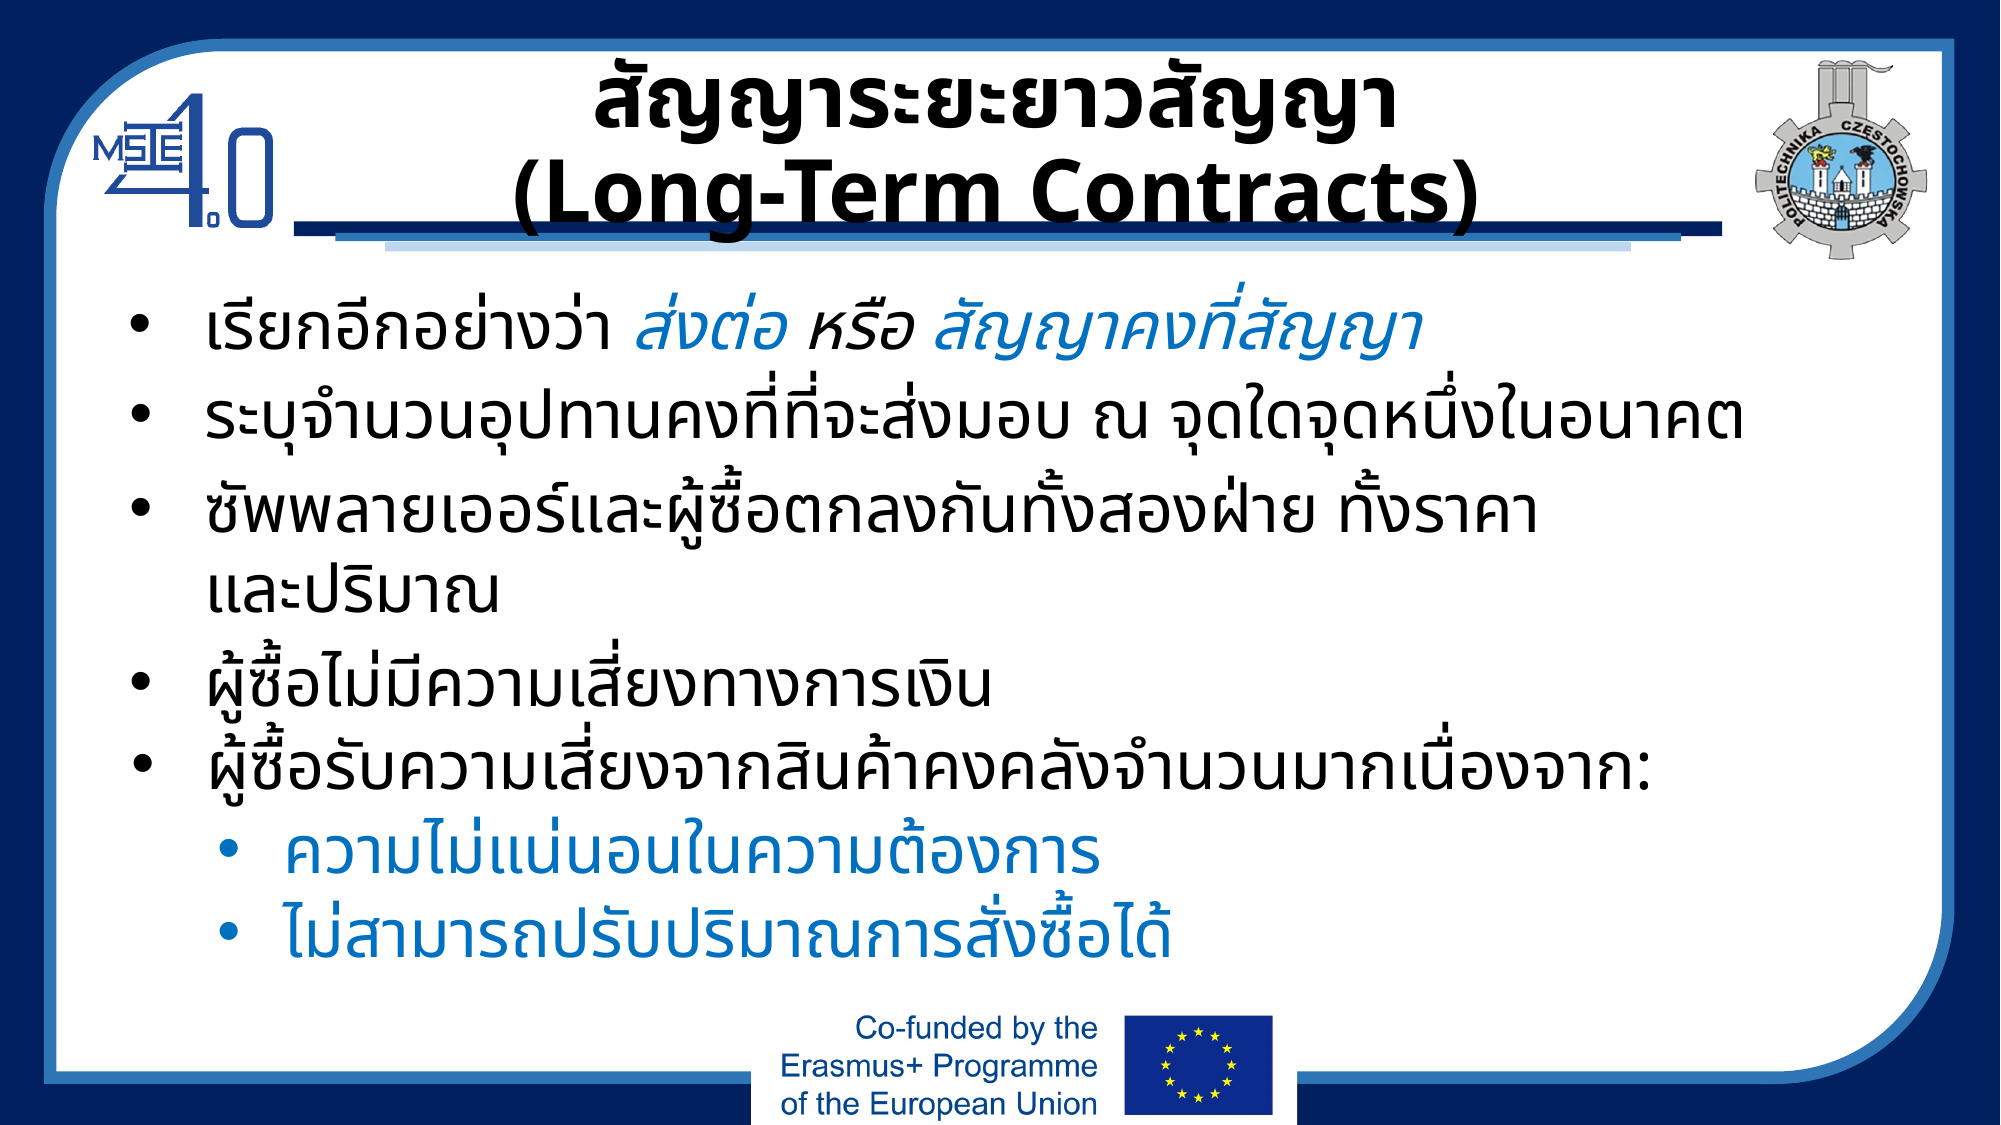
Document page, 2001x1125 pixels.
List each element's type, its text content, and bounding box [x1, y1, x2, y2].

text_box เรียกอีกอย่างว่า ส่งต่อ หรือ สัญญาคงที่สัญญา ระบุจำนวนอุปทานคงที่ที่จะส่งมอบ ณ จุดใดจุดหนึ่งในอนาคต ซัพพลายเออร์และผู้ซื้อตกลงกันทั้งสองฝ่าย ทั้งราคาและปริมาณ ผู้ซื้อไม่มีความเสี่ยงทางการเงิน ผู้ซื้อรับความเสี่ยงจากสินค้าคงคลังจำนวนมากเนื่องจาก: ความไม่แน่นอนในความต้องการ ไม่สามารถปรับปริมาณการสั่งซื้อได้ [90, 275, 1916, 1125]
title สัญญาระยะยาวสัญญา (Long-Term Contracts) [294, 73, 1723, 220]
picture [1755, 49, 1938, 260]
